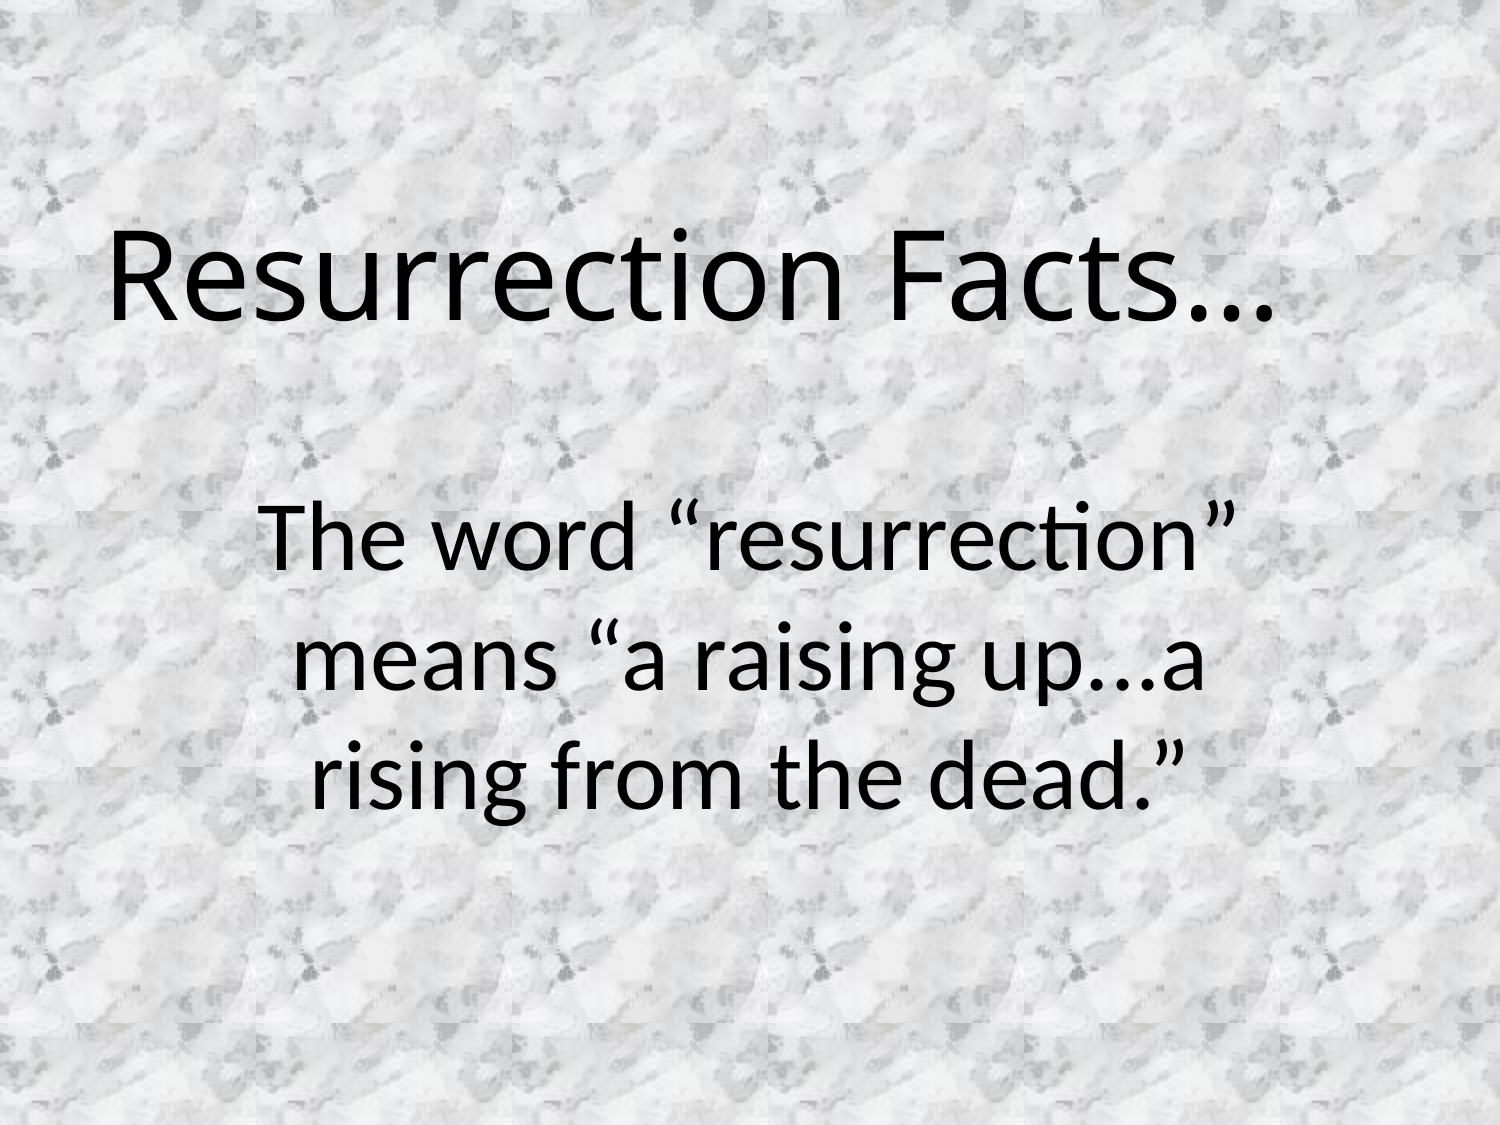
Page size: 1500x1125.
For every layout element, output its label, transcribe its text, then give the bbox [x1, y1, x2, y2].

title Resurrection Facts… [87, 149, 1388, 392]
subtitle The word “resurrection” means “a raising up...a rising from the dead.” [225, 462, 1275, 925]
picture [0, 0, 1500, 1125]
